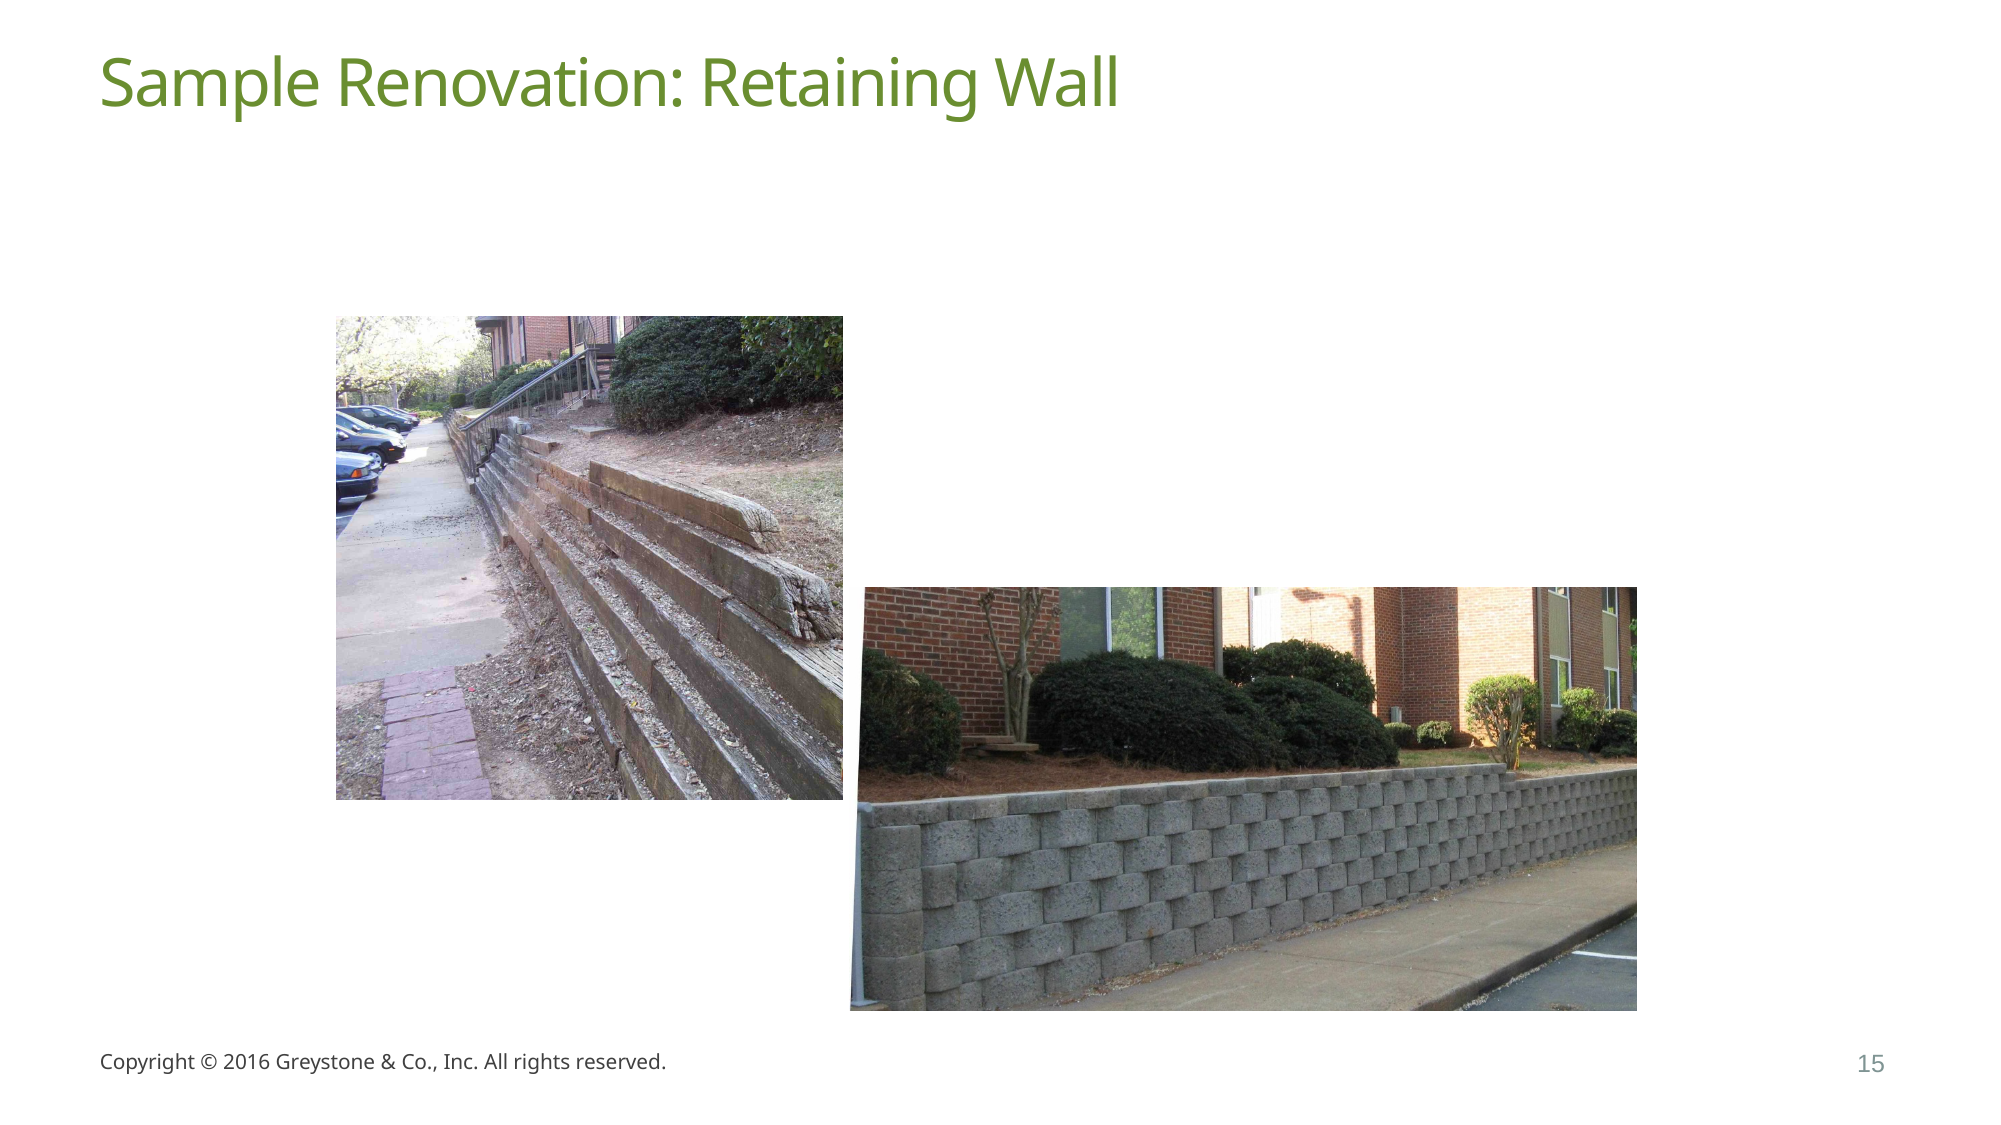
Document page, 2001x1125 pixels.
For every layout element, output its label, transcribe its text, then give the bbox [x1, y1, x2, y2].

slide_number 15 [1666, 1035, 1900, 1090]
picture [849, 587, 1637, 1011]
footer Copyright © 2016 Greystone & Co., Inc. All rights reserved. [99, 1035, 1000, 1090]
picture [335, 316, 843, 800]
title Sample Renovation: Retaining Wall [99, 38, 1900, 120]
